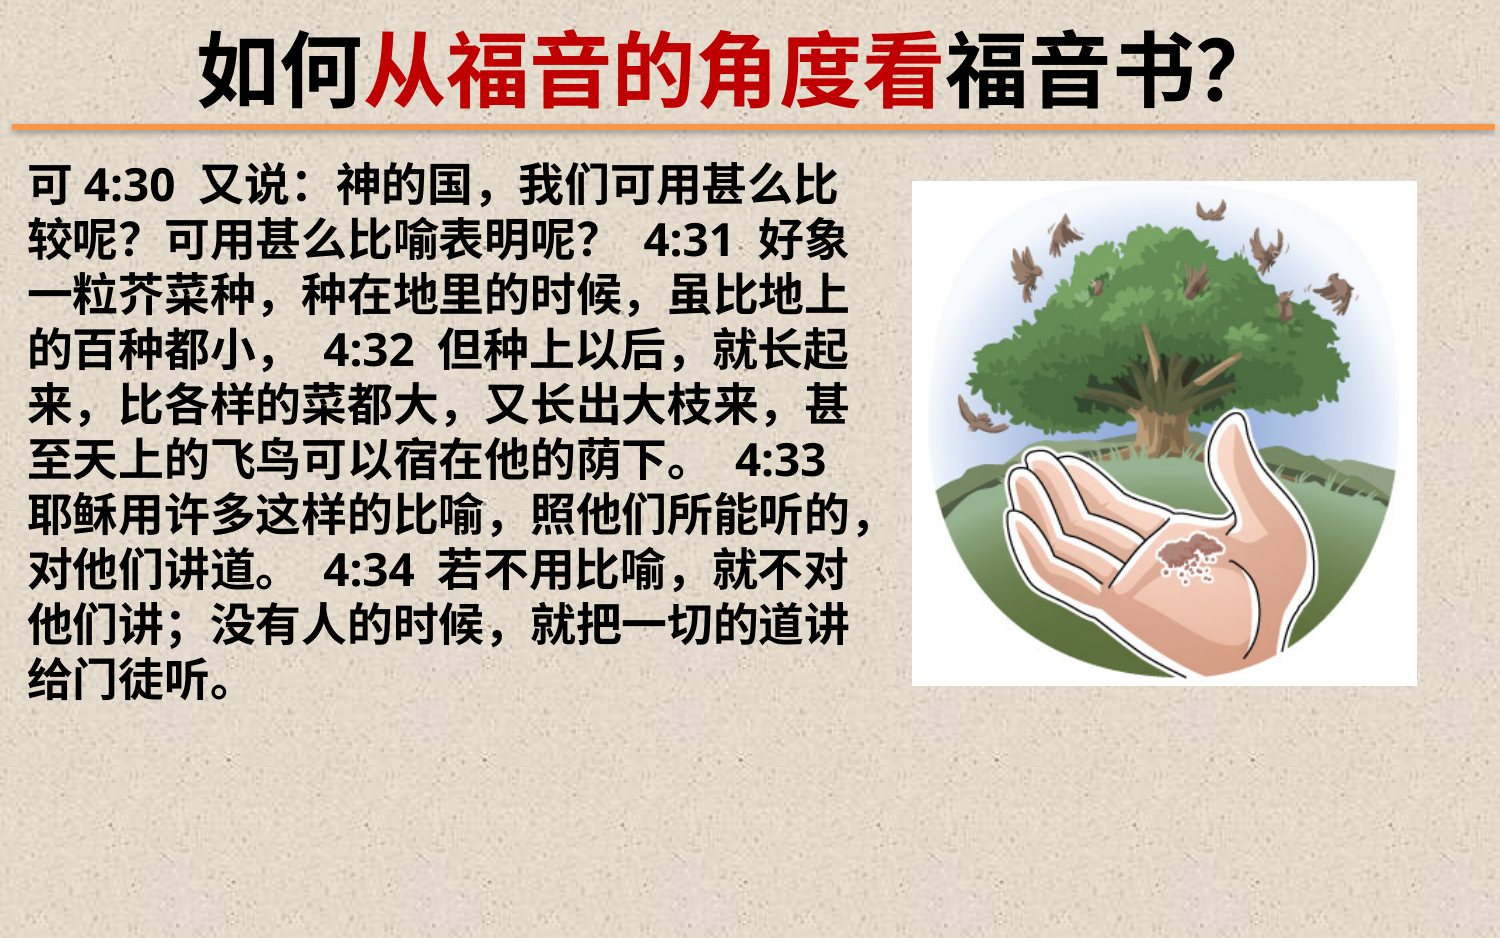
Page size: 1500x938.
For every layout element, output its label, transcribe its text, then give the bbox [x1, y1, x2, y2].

text_box 如何从福音的角度看福音书？ [181, 10, 1294, 126]
text_box 可4:30 又说：神的国，我们可用甚么比较呢？可用甚么比喻表明呢？ 4:31 好象一粒芥菜种，种在地里的时候，虽比地上的百种都小， 4:32 但种上以后，就长起来，比各样的菜都大，又长出大枝来，甚至天上的飞鸟可以宿在他的荫下。 4:33 耶稣用许多这样的比喻，照他们所能听的，对他们讲道。 4:34 若不用比喻，就不对他们讲；没有人的时候，就把一切的道讲给门徒听。 [12, 148, 888, 713]
picture [0, 0, 1500, 938]
